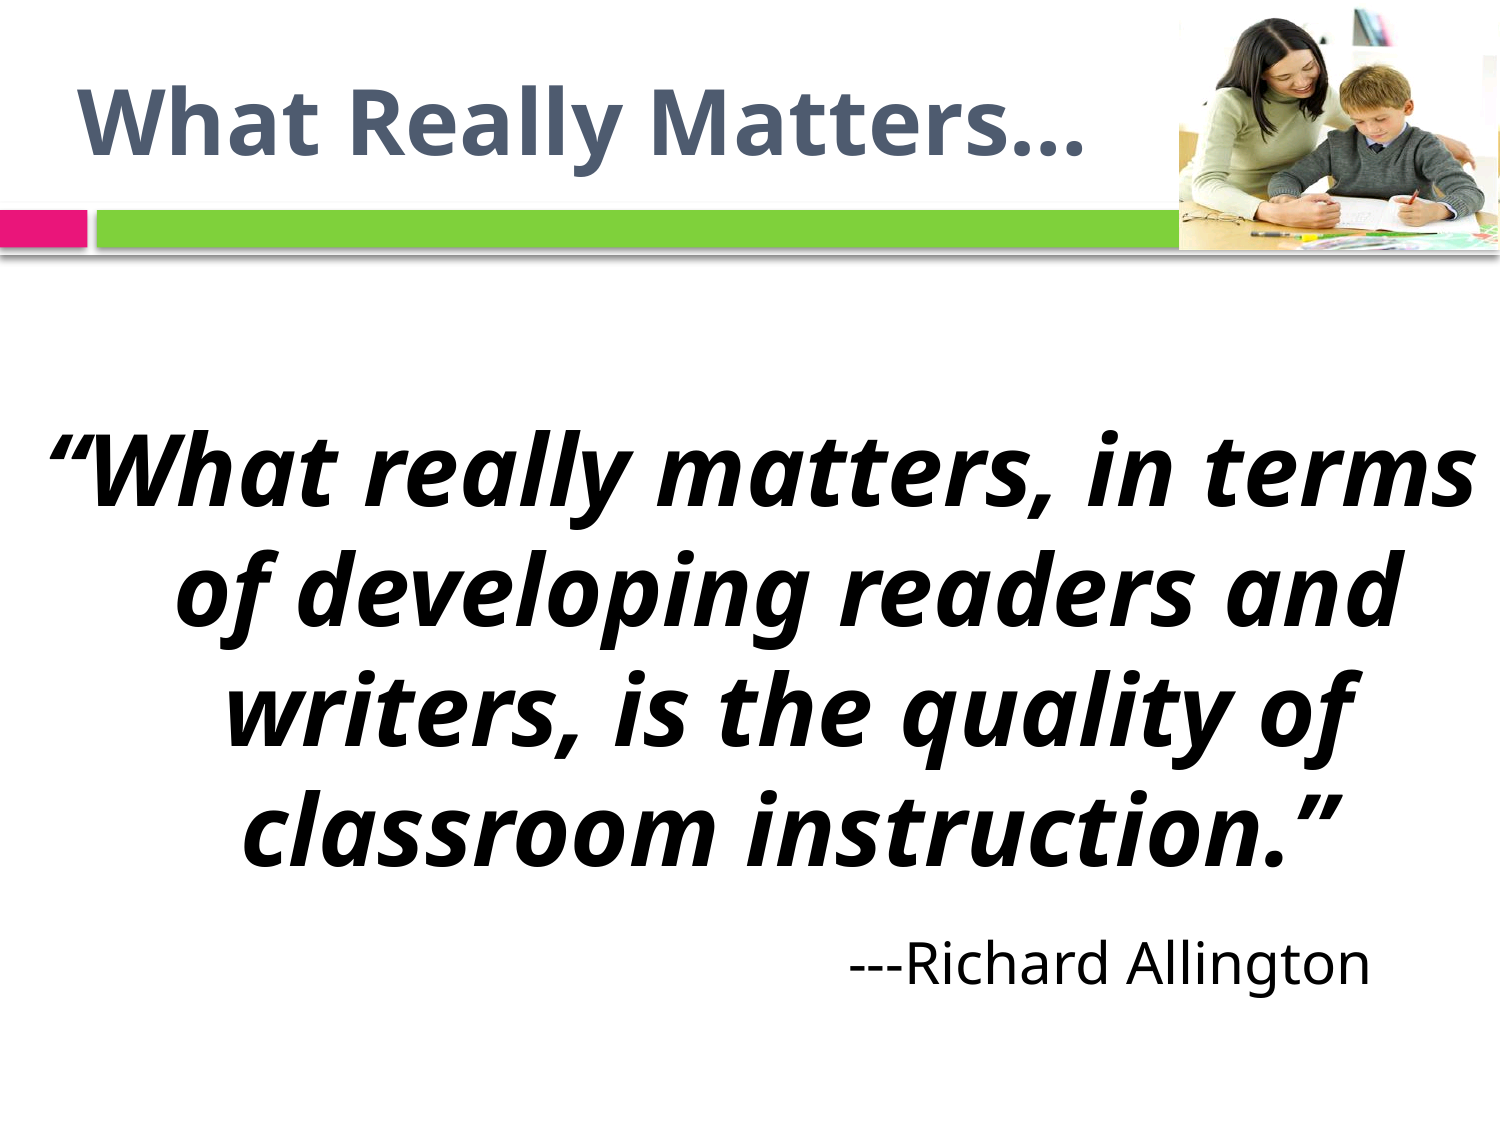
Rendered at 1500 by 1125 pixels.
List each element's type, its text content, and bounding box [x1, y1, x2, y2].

title What Really Matters… [62, 37, 1173, 200]
picture [1179, 0, 1500, 251]
list “What really matters, in terms of developing readers and writers, is the quality of classroom instruction.” ---Richard Allington [24, 275, 1500, 1125]
